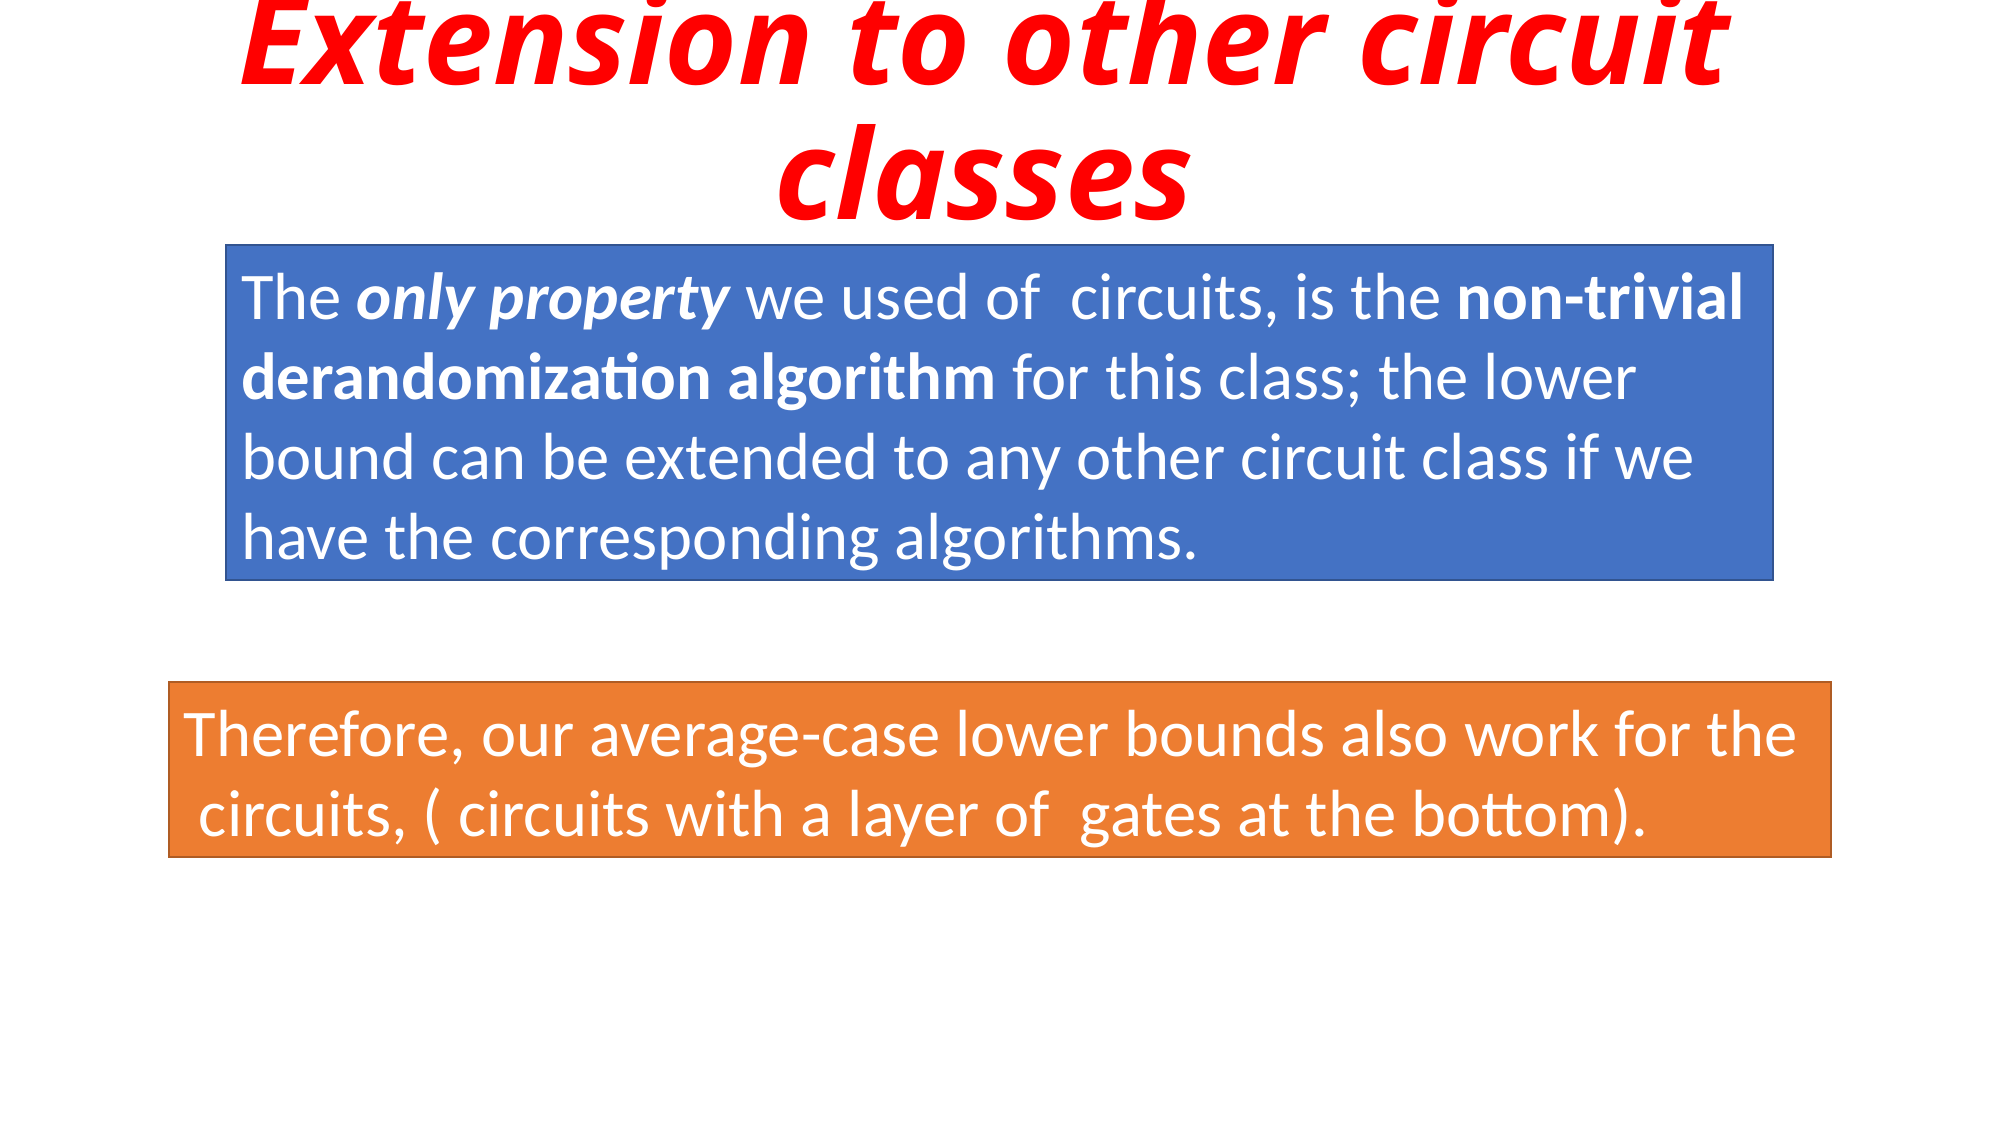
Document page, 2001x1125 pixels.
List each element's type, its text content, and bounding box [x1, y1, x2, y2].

text_box Extension to other circuit classes [7, 35, 1962, 188]
